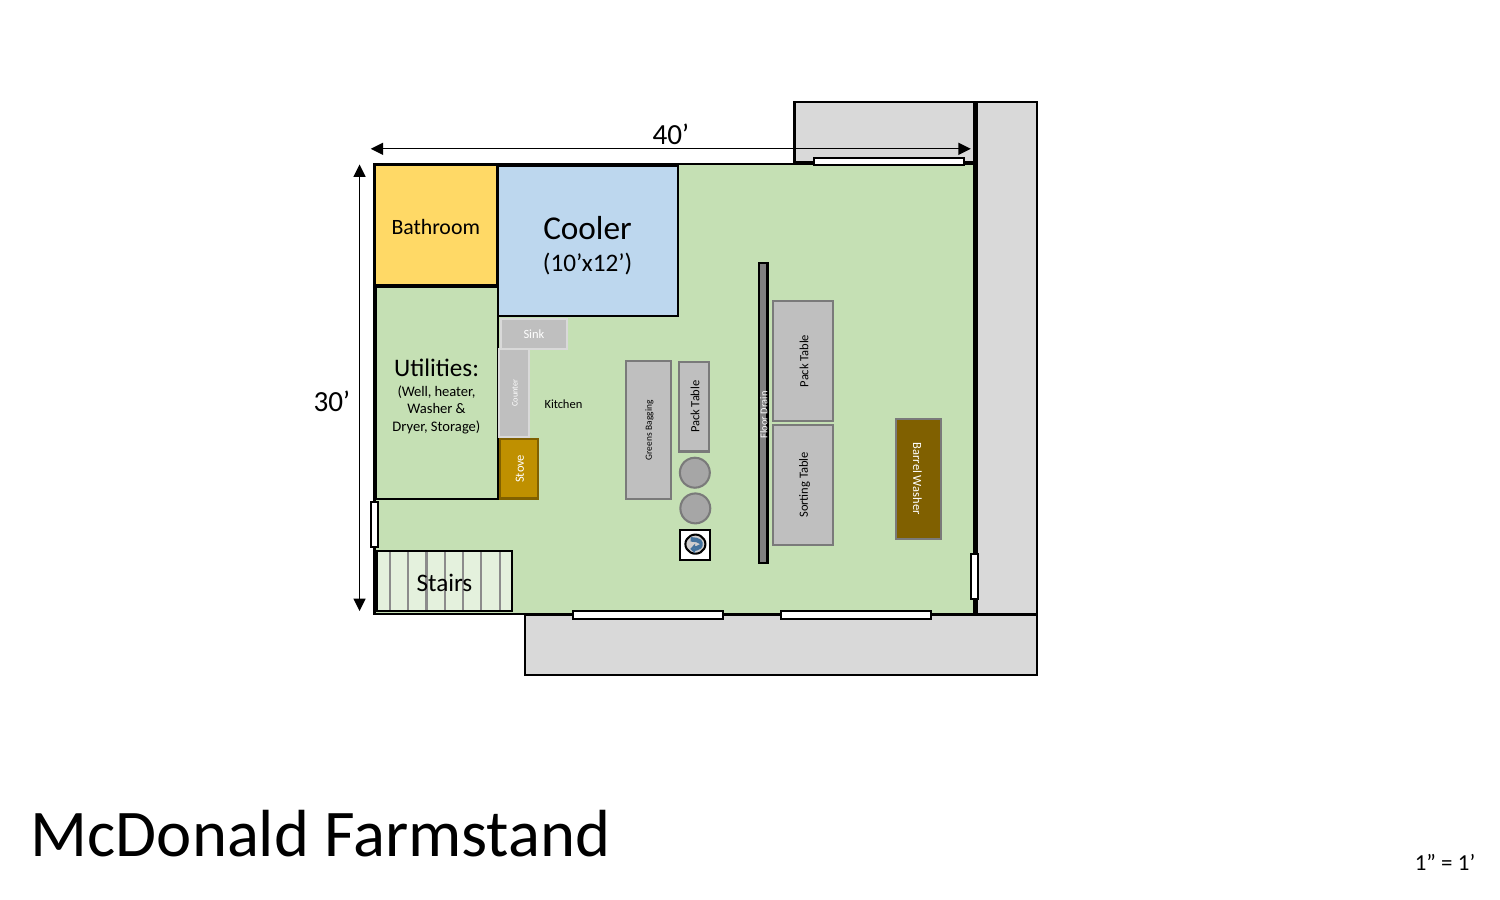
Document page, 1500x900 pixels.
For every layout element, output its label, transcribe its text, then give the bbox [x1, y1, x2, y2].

text_box Sink [500, 318, 568, 350]
text_box Stove [499, 438, 539, 500]
text_box Greens Bagging [625, 360, 672, 500]
text_box [793, 101, 976, 163]
text_box [524, 614, 1038, 676]
text_box Barrel Washer [895, 418, 942, 540]
text_box McDonald Farmstand [16, 782, 626, 878]
text_box 30’ [360, 374, 366, 425]
text_box Kitchen [529, 388, 598, 419]
text_box [370, 501, 379, 548]
text_box [679, 492, 712, 525]
text_box 30’ [298, 374, 359, 425]
text_box Pack Table [772, 300, 834, 422]
text_box Pack Table [678, 361, 710, 453]
text_box [780, 610, 932, 620]
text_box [680, 529, 711, 560]
text_box Sorting Table [772, 424, 834, 546]
text_box [373, 163, 976, 615]
text_box Counter [498, 348, 530, 438]
text_box Floor Drain [758, 262, 769, 564]
text_box [572, 610, 724, 620]
text_box [678, 456, 711, 489]
text_box 1” = 1’ [1400, 840, 1491, 883]
text_box Utilities: (Well, heater, Washer & Dryer, Storage) [374, 286, 499, 500]
text_box [976, 101, 1038, 614]
text_box [970, 553, 979, 600]
text_box Cooler (10’x12’) [497, 165, 679, 317]
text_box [376, 550, 512, 611]
text_box 40’ [637, 108, 705, 148]
text_box Bathroom [374, 164, 498, 286]
text_box [813, 157, 965, 166]
text_box 40’ [637, 149, 705, 158]
